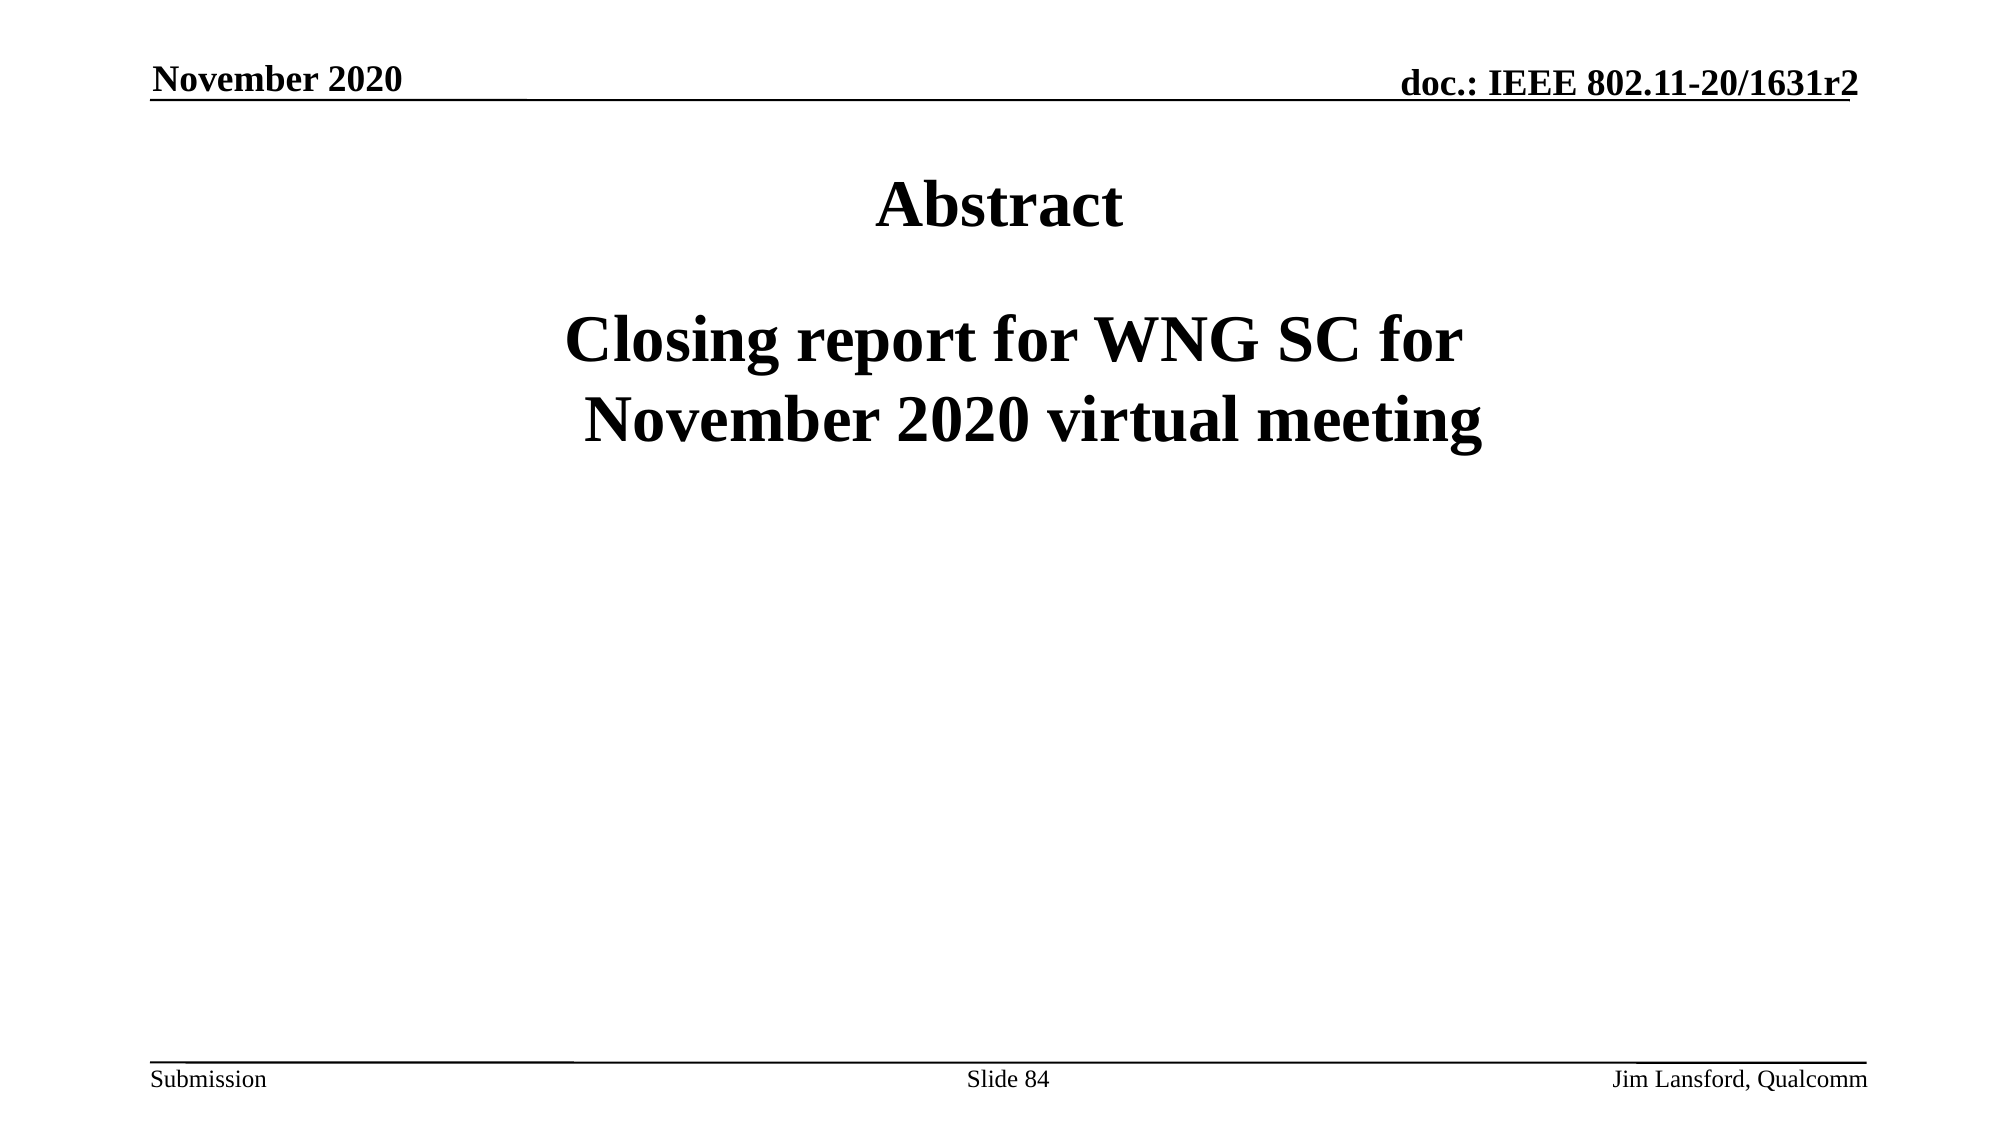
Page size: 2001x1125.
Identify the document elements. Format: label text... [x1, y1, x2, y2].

title Abstract [149, 112, 1850, 288]
slide_number Slide 84 [950, 1061, 1067, 1123]
list Closing report for WNG SC for November 2020 virtual meeting [486, 287, 1527, 963]
footer Jim Lansford, Qualcomm [1171, 1061, 1869, 1093]
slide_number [152, 54, 563, 100]
